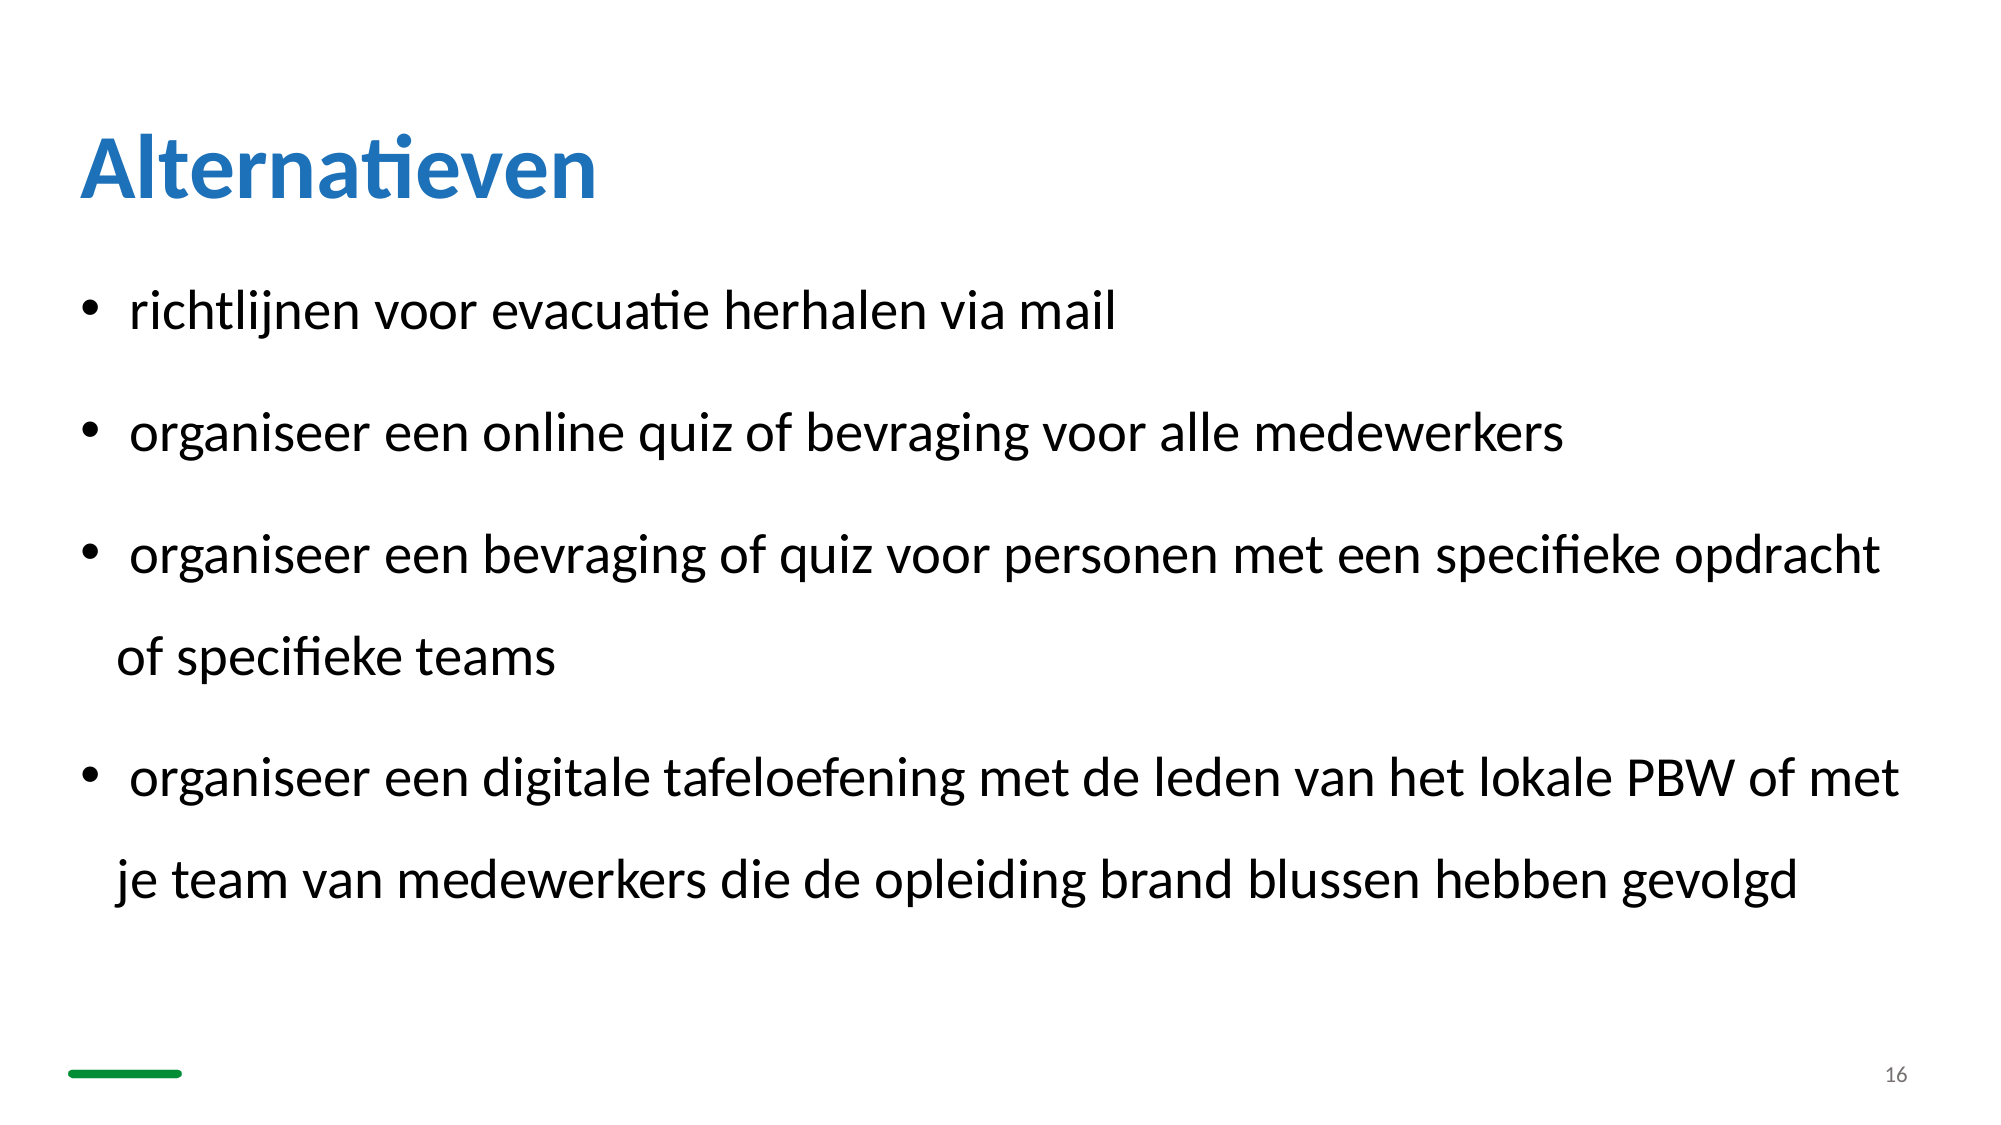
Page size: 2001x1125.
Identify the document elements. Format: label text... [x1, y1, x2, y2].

title Alternatieven [65, 59, 1923, 232]
picture [65, 1065, 184, 1082]
slide_number 16 [1473, 1043, 1923, 1104]
list richtlijnen voor evacuatie herhalen via mail organiseer een online quiz of bevraging voor alle medewerkers organiseer een bevraging of quiz voor personen met een specifieke opdracht of specifieke teams organiseer een digitale tafeloefening met de leden van het lokale PBW of met je team van medewerkers die de opleiding brand blussen hebben gevolgd [65, 232, 1923, 1014]
